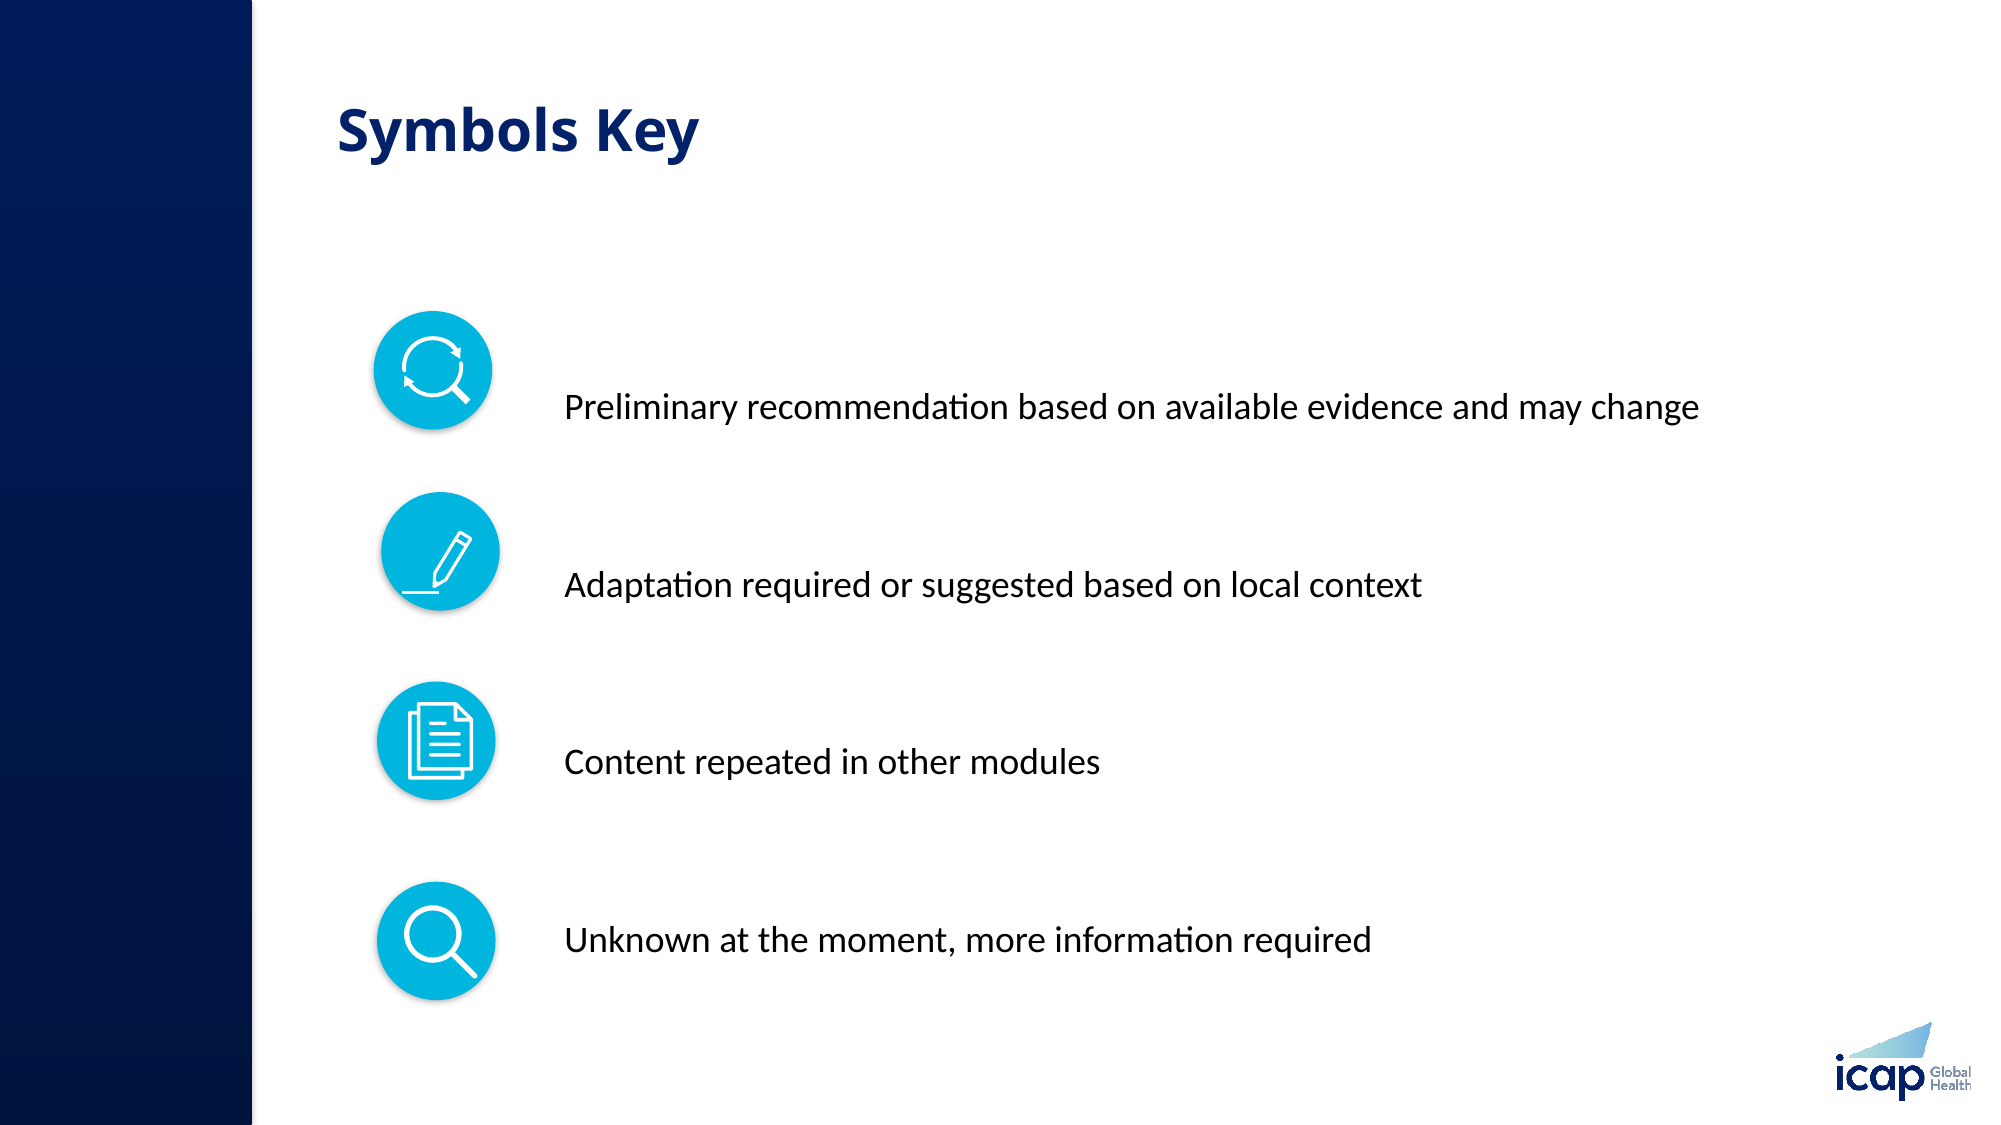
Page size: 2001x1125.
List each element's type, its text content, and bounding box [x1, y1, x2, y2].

text_box [376, 680, 497, 801]
picture [1836, 1022, 1971, 1101]
text_box [408, 702, 474, 780]
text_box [373, 310, 493, 430]
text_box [402, 532, 471, 593]
text_box [404, 905, 478, 979]
list Preliminary recommendation based on available evidence and may change​ Adaptation required or suggested based on local context​ Content repeated in other modules​ Unknown at the moment, more information required​ [549, 261, 1882, 983]
text_box [376, 880, 497, 1001]
text_box [380, 491, 501, 612]
title Symbols Key​ [322, 85, 1823, 223]
